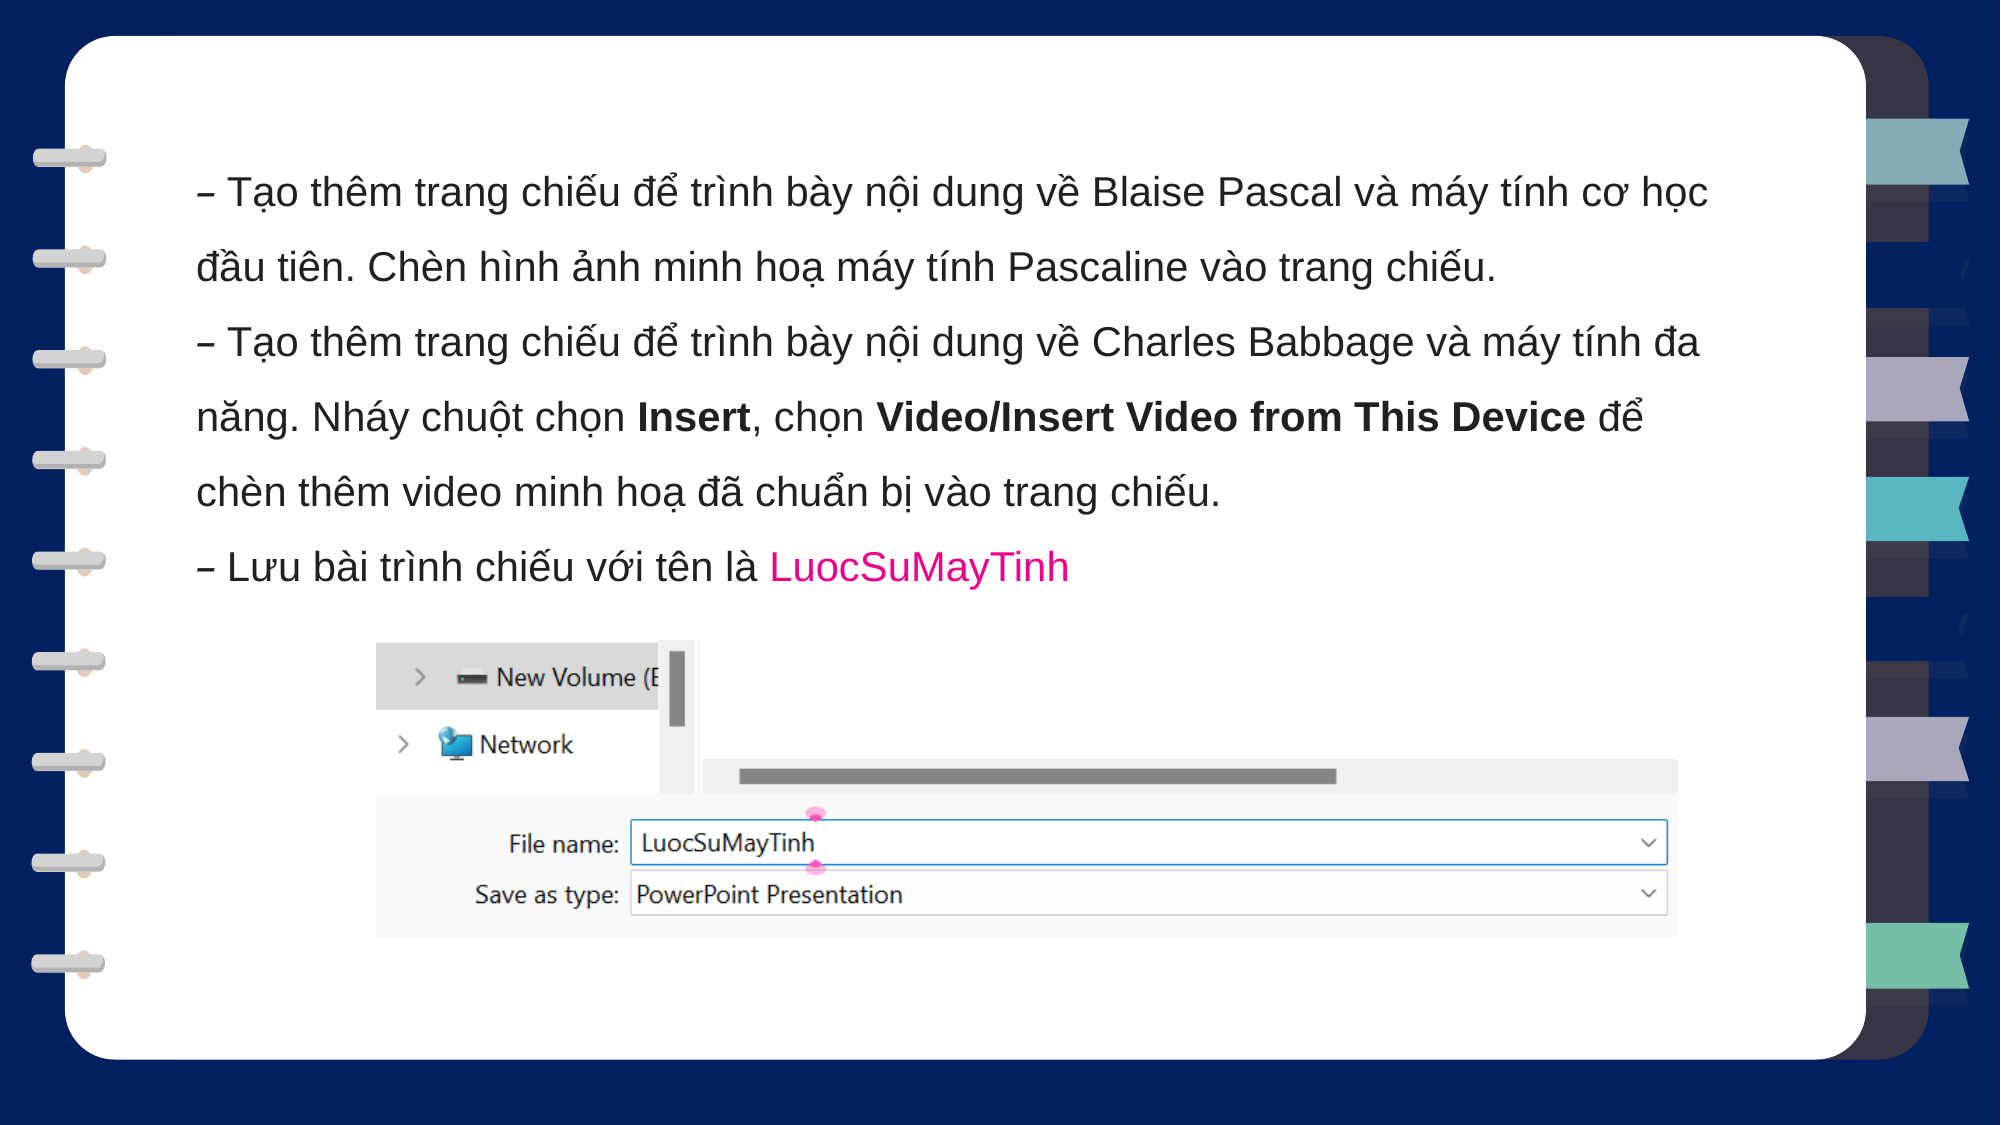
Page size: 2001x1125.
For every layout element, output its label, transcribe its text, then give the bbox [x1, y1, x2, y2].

picture [376, 640, 1678, 937]
text_box – Tạo thêm trang chiếu để trình bày nội dung về Blaise Pascal và máy tính cơ học đầu tiên. Chèn hình ảnh minh hoạ máy tính Pascaline vào trang chiếu. – Tạo thêm trang chiếu để trình bày nội dung về Charles Babbage và máy tính đa năng. Nháy chuột chọn Insert, chọn Video/Insert Video from This Device để chèn thêm video minh hoạ đã chuẩn bị vào trang chiếu. – Lưu bài trình chiếu với tên là LuocSuMayTinh [181, 132, 1760, 598]
